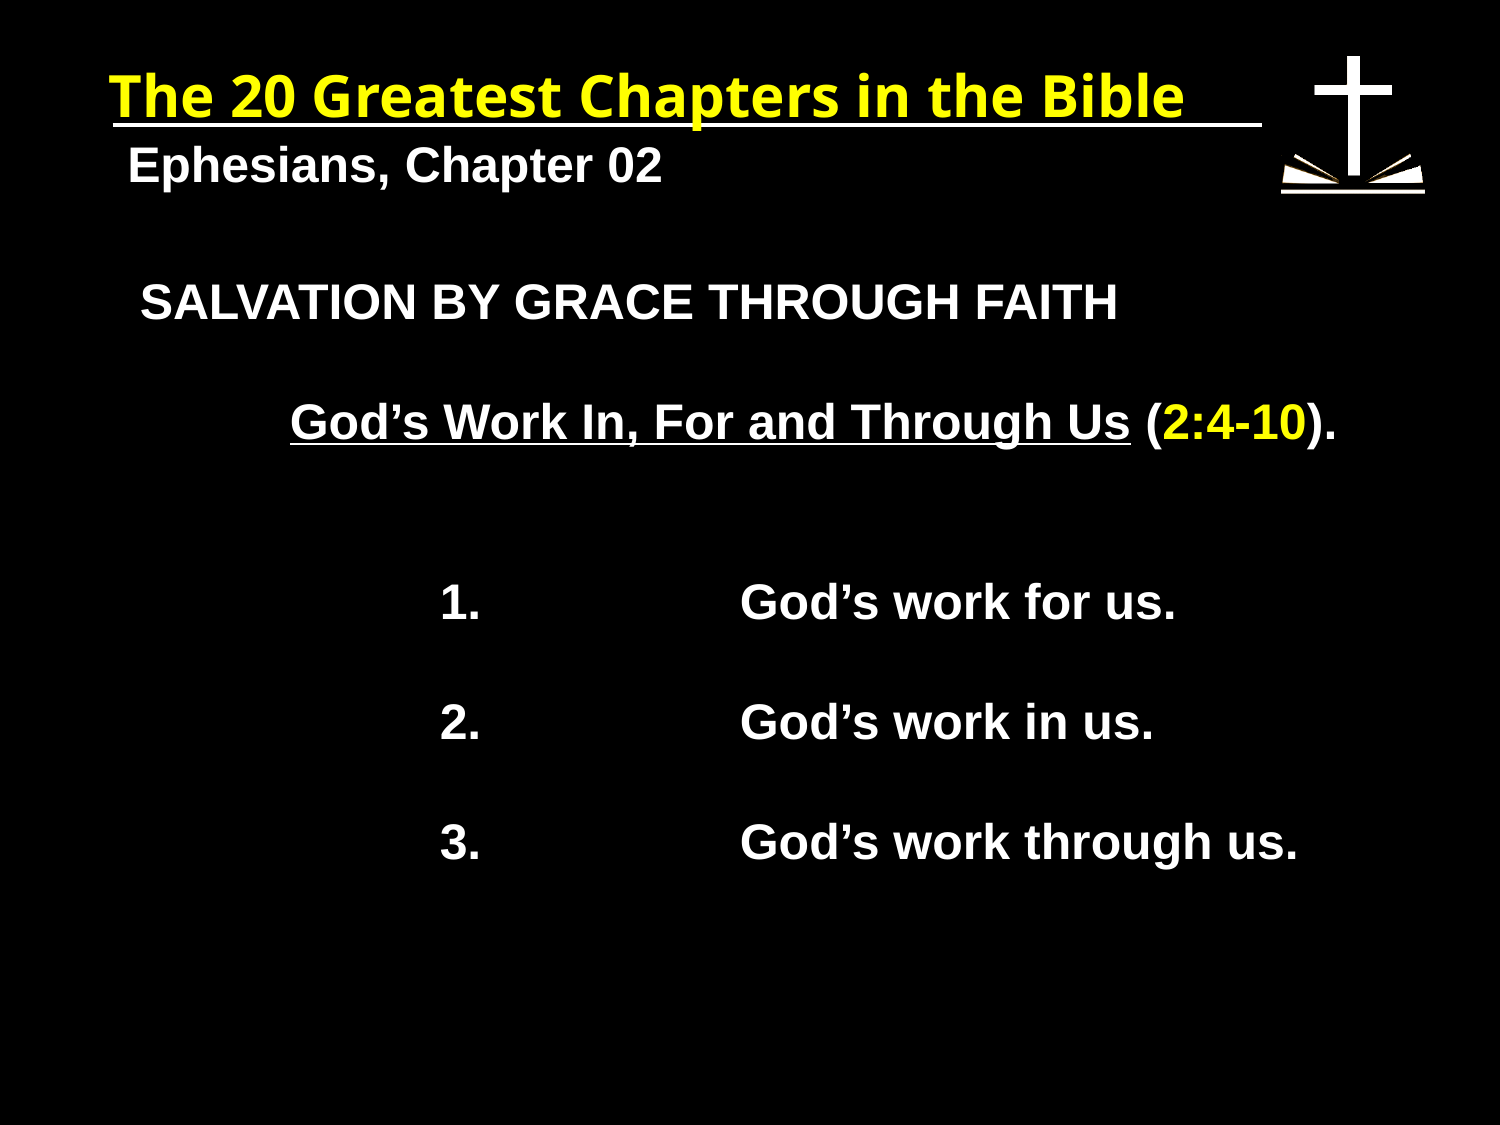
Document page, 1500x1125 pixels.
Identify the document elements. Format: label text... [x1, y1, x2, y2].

text_box Ephesians, Chapter 02 [112, 137, 1263, 200]
text_box SALVATION BY GRACE THROUGH FAITH God’s Work In, For and Through Us (2:4-10). 1. God’s work for us. 2. God’s work in us. 3. God’s work through us. [124, 262, 1413, 878]
text_box The 20 Greatest Chapters in the Bible [93, 51, 1271, 137]
picture [1274, 49, 1434, 201]
